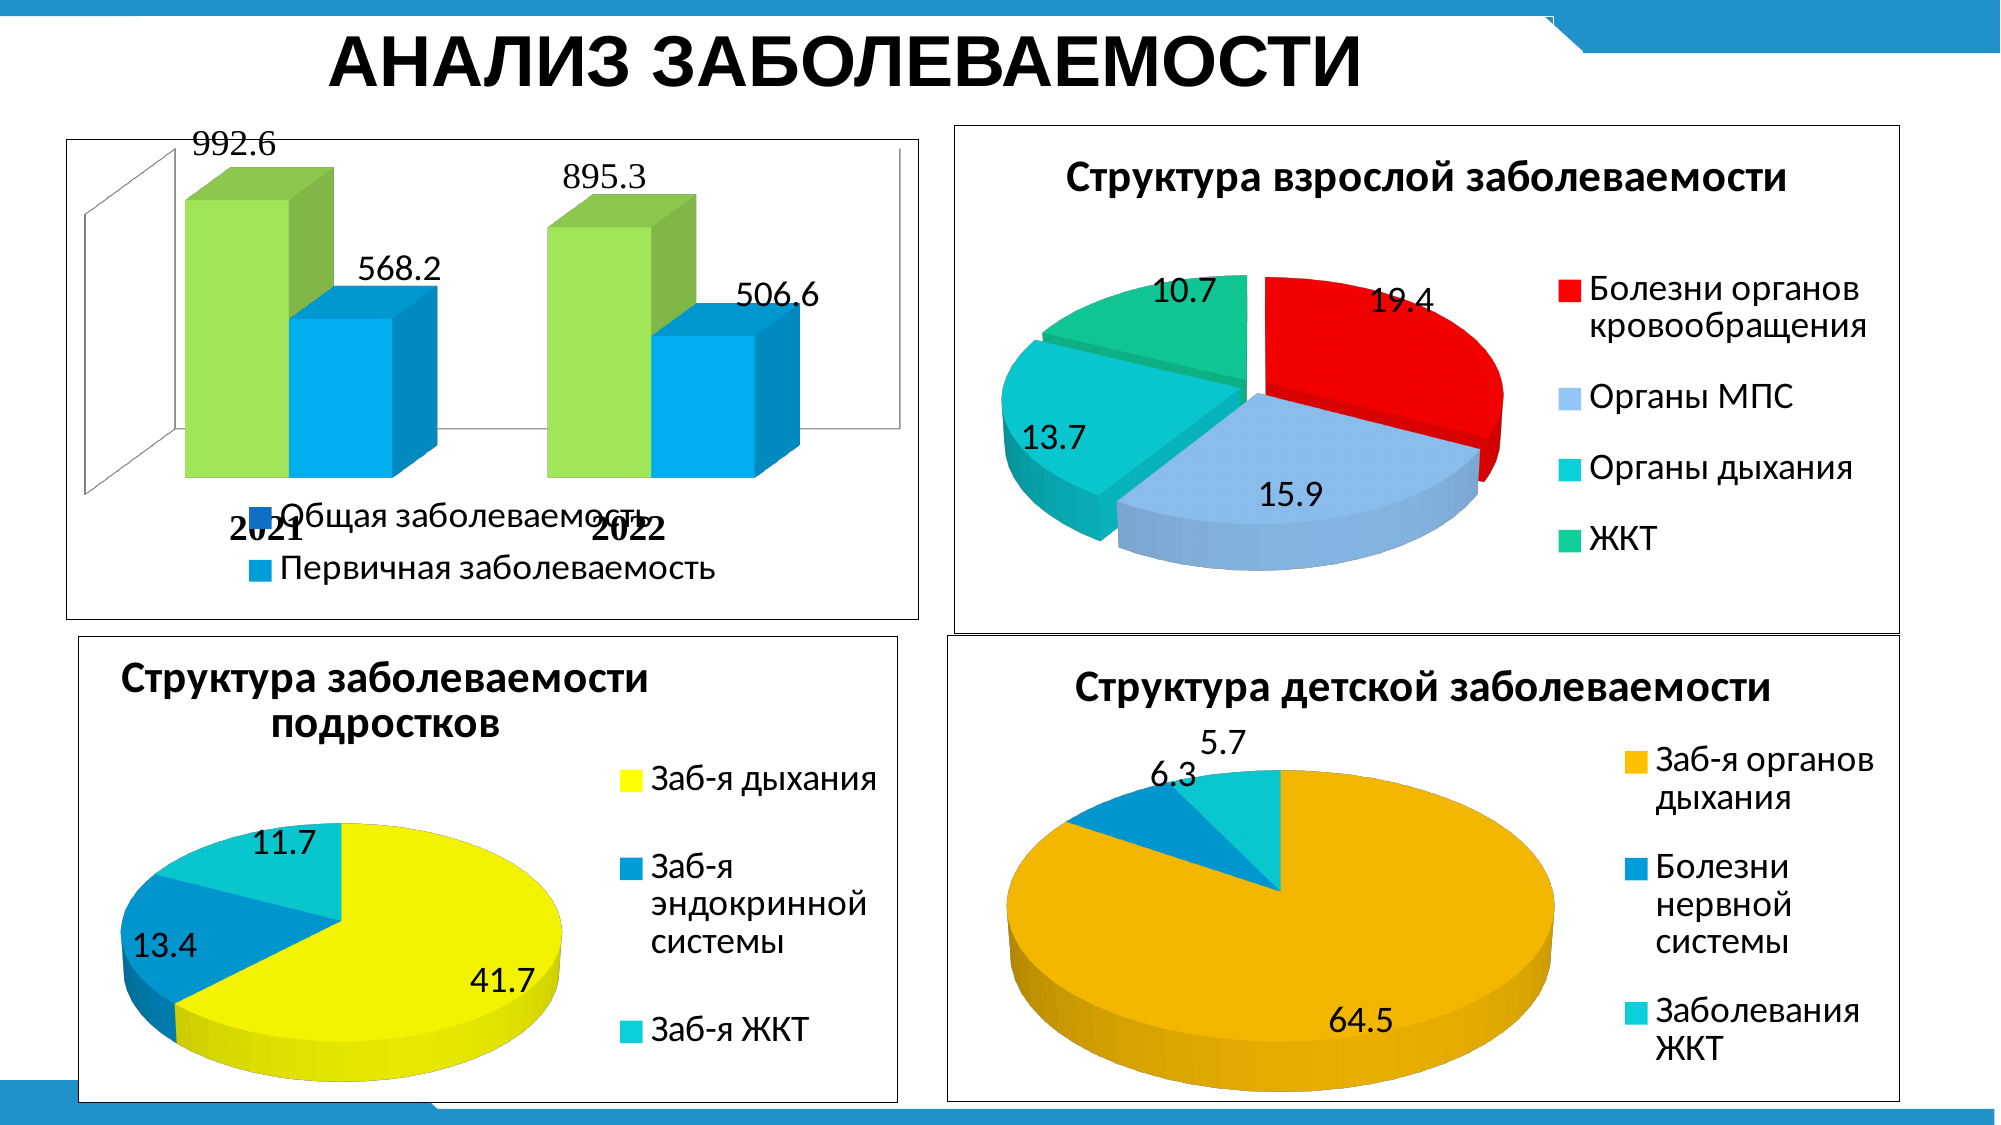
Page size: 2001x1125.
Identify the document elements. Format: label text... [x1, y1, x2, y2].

chart [78, 636, 898, 1103]
chart [954, 125, 1900, 634]
chart [947, 635, 1900, 1102]
title АНАЛИЗ ЗАБОЛЕВАЕМОСТИ [138, 16, 1554, 110]
chart [66, 123, 919, 619]
